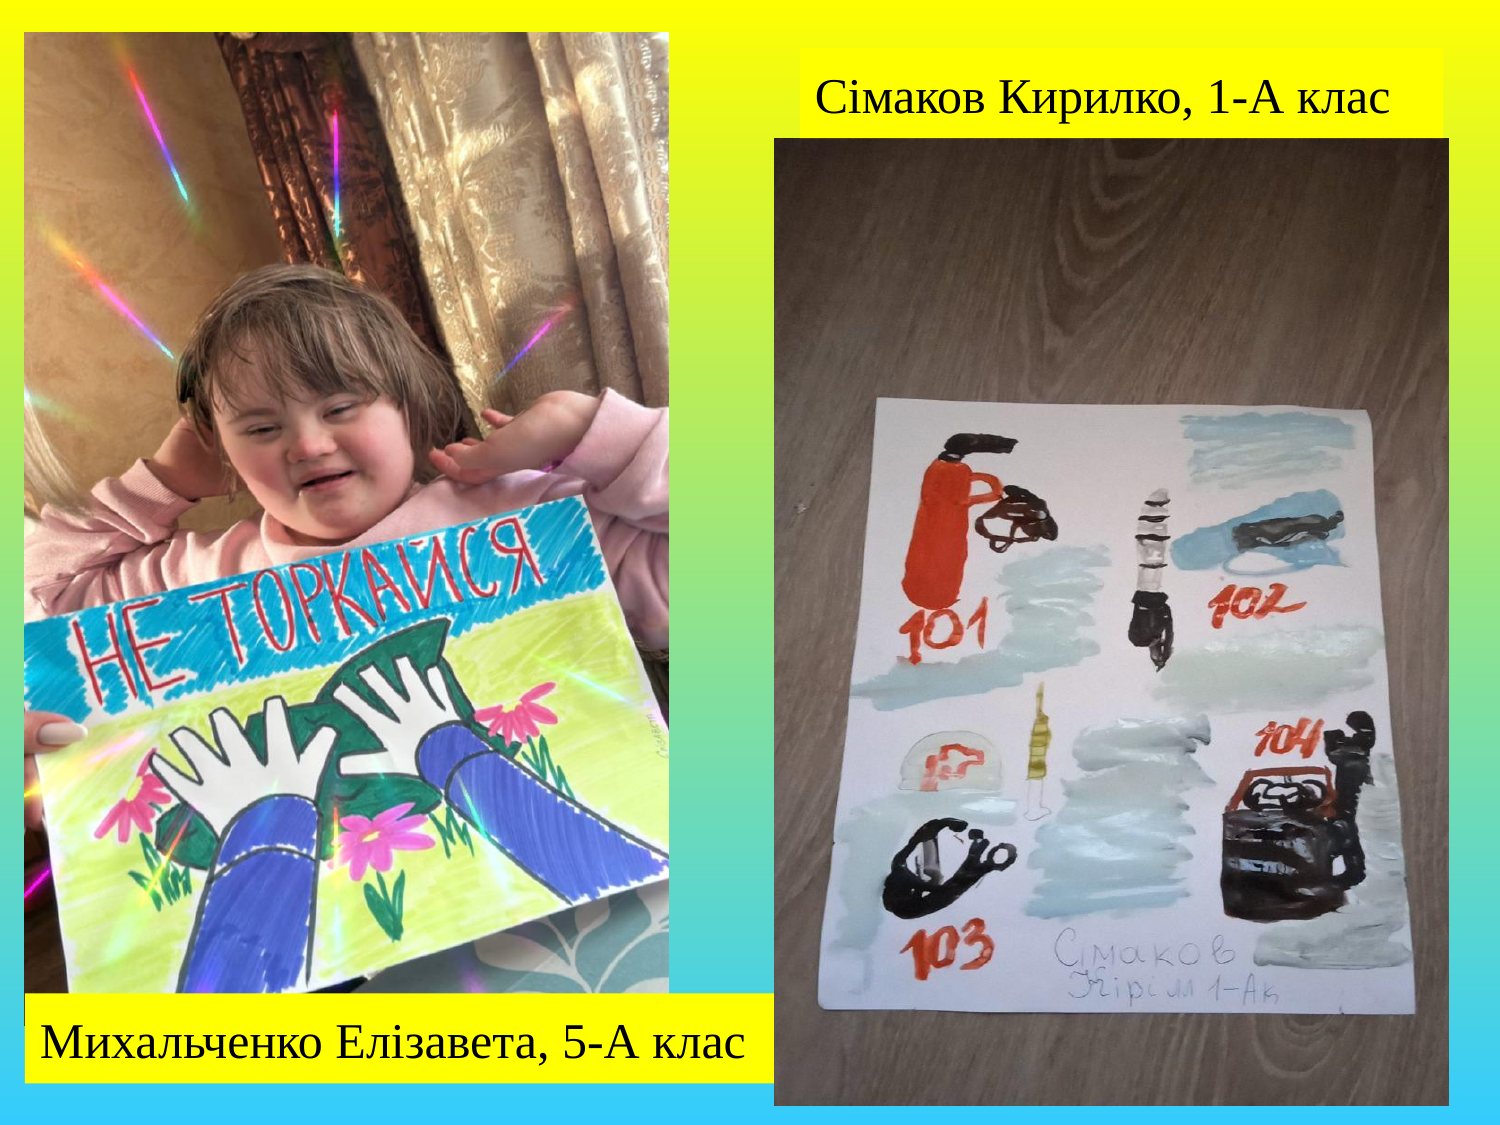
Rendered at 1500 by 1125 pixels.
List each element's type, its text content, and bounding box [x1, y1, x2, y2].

text_box Михальченко Елізавета, 5-А клас [24, 993, 769, 1084]
picture [24, 31, 669, 1026]
picture [774, 138, 1449, 1106]
text_box Сімаков Кирилко, 1-А клас [799, 48, 1444, 137]
picture [24, 633, 29, 645]
